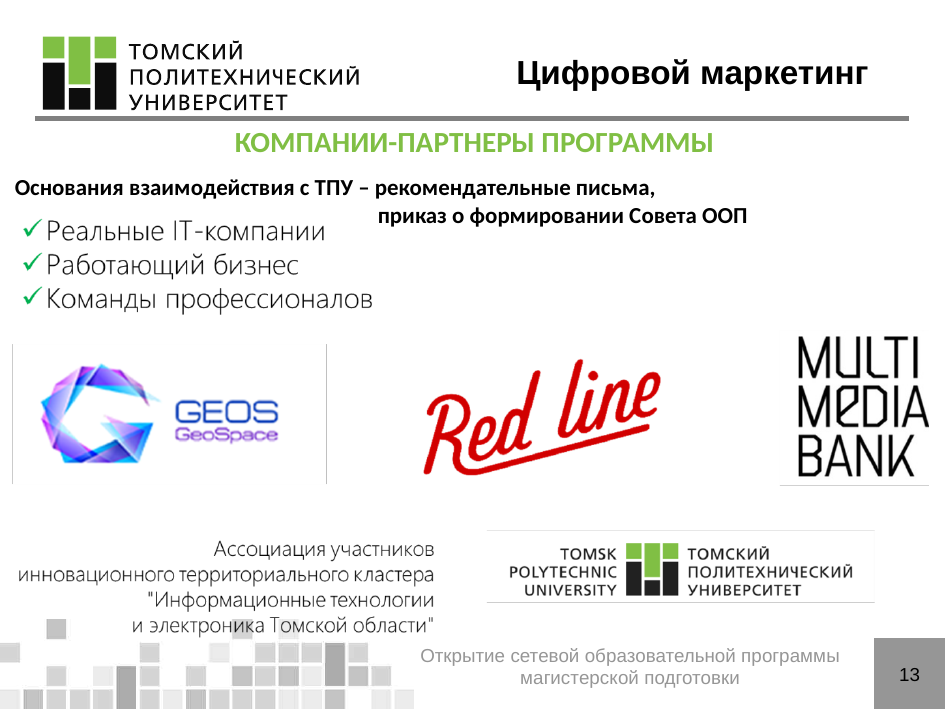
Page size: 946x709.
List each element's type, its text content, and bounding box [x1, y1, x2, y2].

text_box Цифровой маркетинг [456, 31, 929, 95]
text_box КОМПАНИИ-ПАРТНЕРЫ ПРОГРАММЫ [169, 126, 780, 159]
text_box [42, 36, 359, 111]
picture [0, 204, 929, 709]
text_box Основания взаимодействия с ТПУ – рекомендательные письма, приказ о формировании Совета ООП [0, 165, 946, 236]
text_box Открытие сетевой образовательной программы магистерской подготовки [418, 658, 859, 695]
text_box 13 [874, 638, 945, 709]
